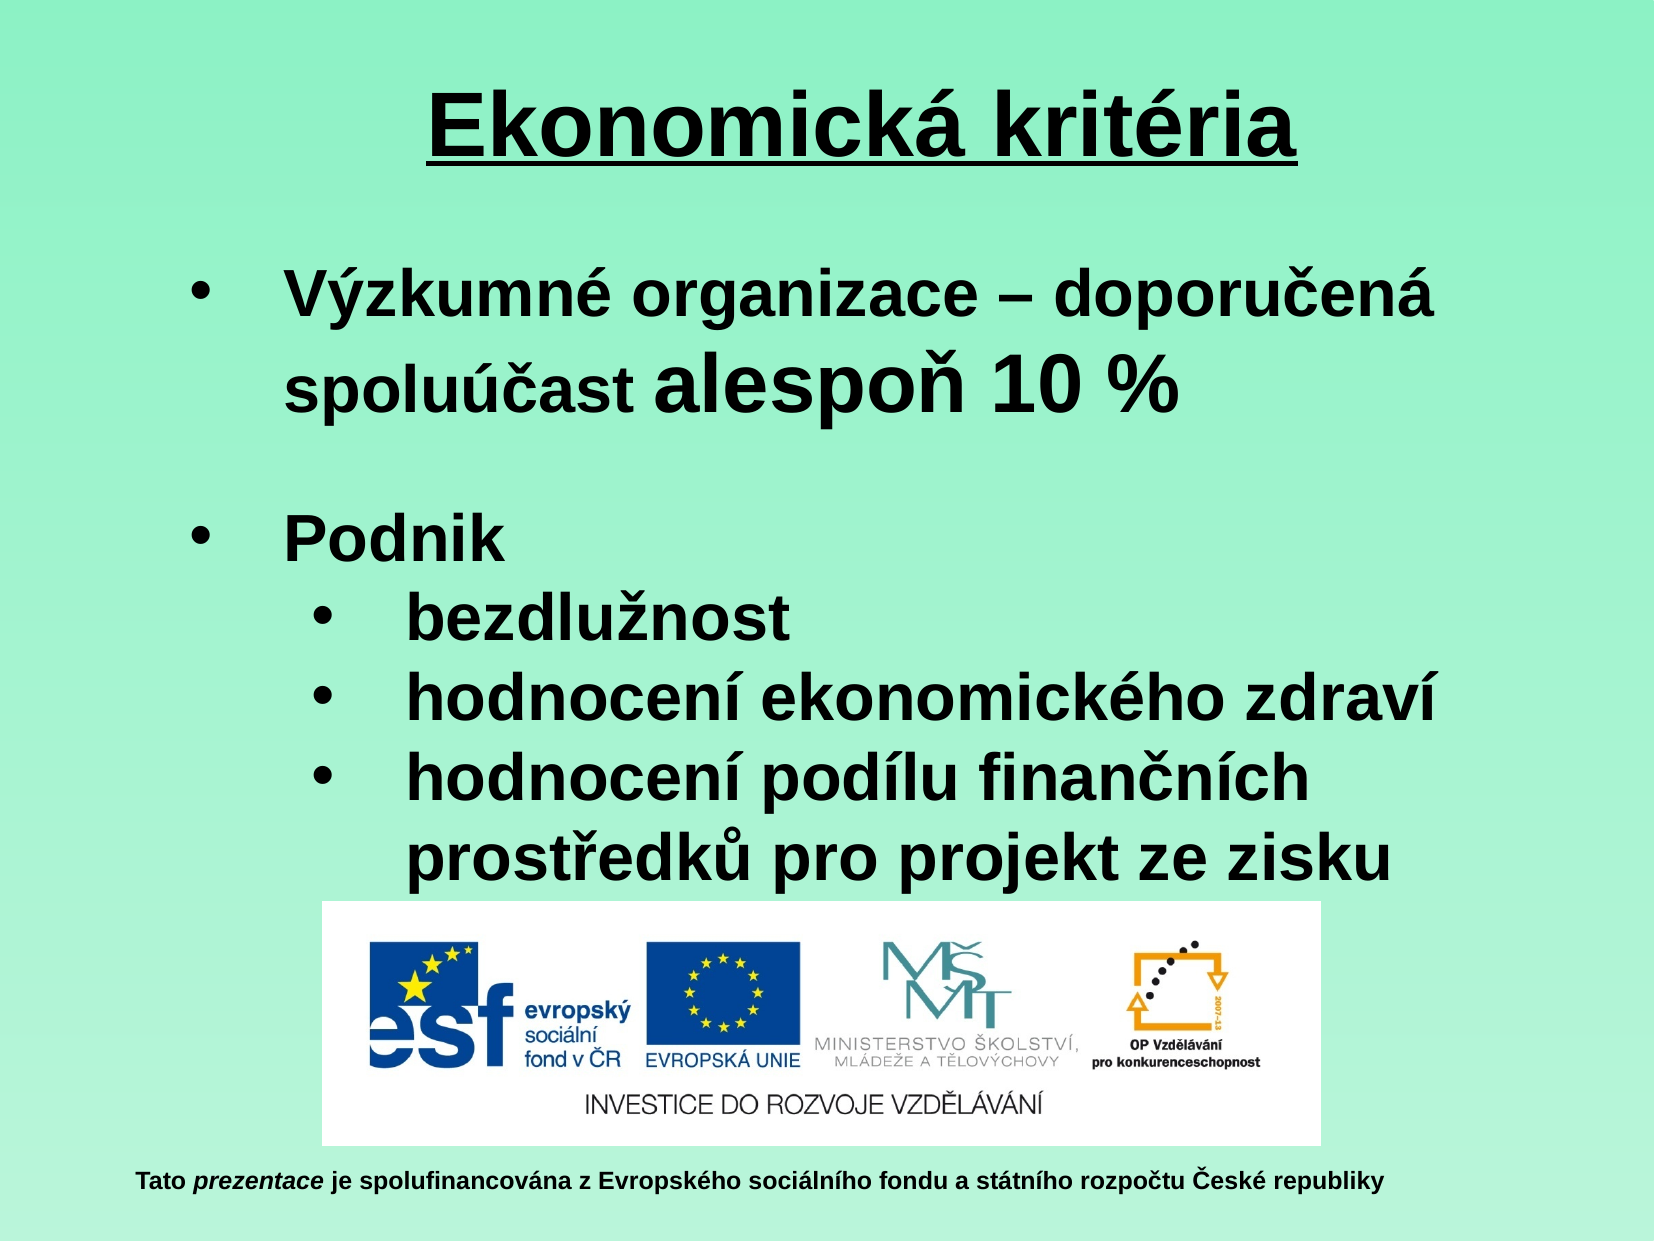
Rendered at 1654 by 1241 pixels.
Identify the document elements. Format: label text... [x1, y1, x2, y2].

text_box Tato prezentace je spolufinancována z Evropského sociálního fondu a státního rozpočtu České republiky [135, 1151, 1529, 1211]
picture [322, 900, 1321, 1146]
text_box Výzkumné organizace – doporučená spoluúčast alespoň 10 % Podnik bezdlužnost hodnocení ekonomického zdraví hodnocení podílu finančních prostředků pro projekt ze zisku [174, 242, 1652, 967]
title Ekonomická kritéria [117, 29, 1607, 223]
